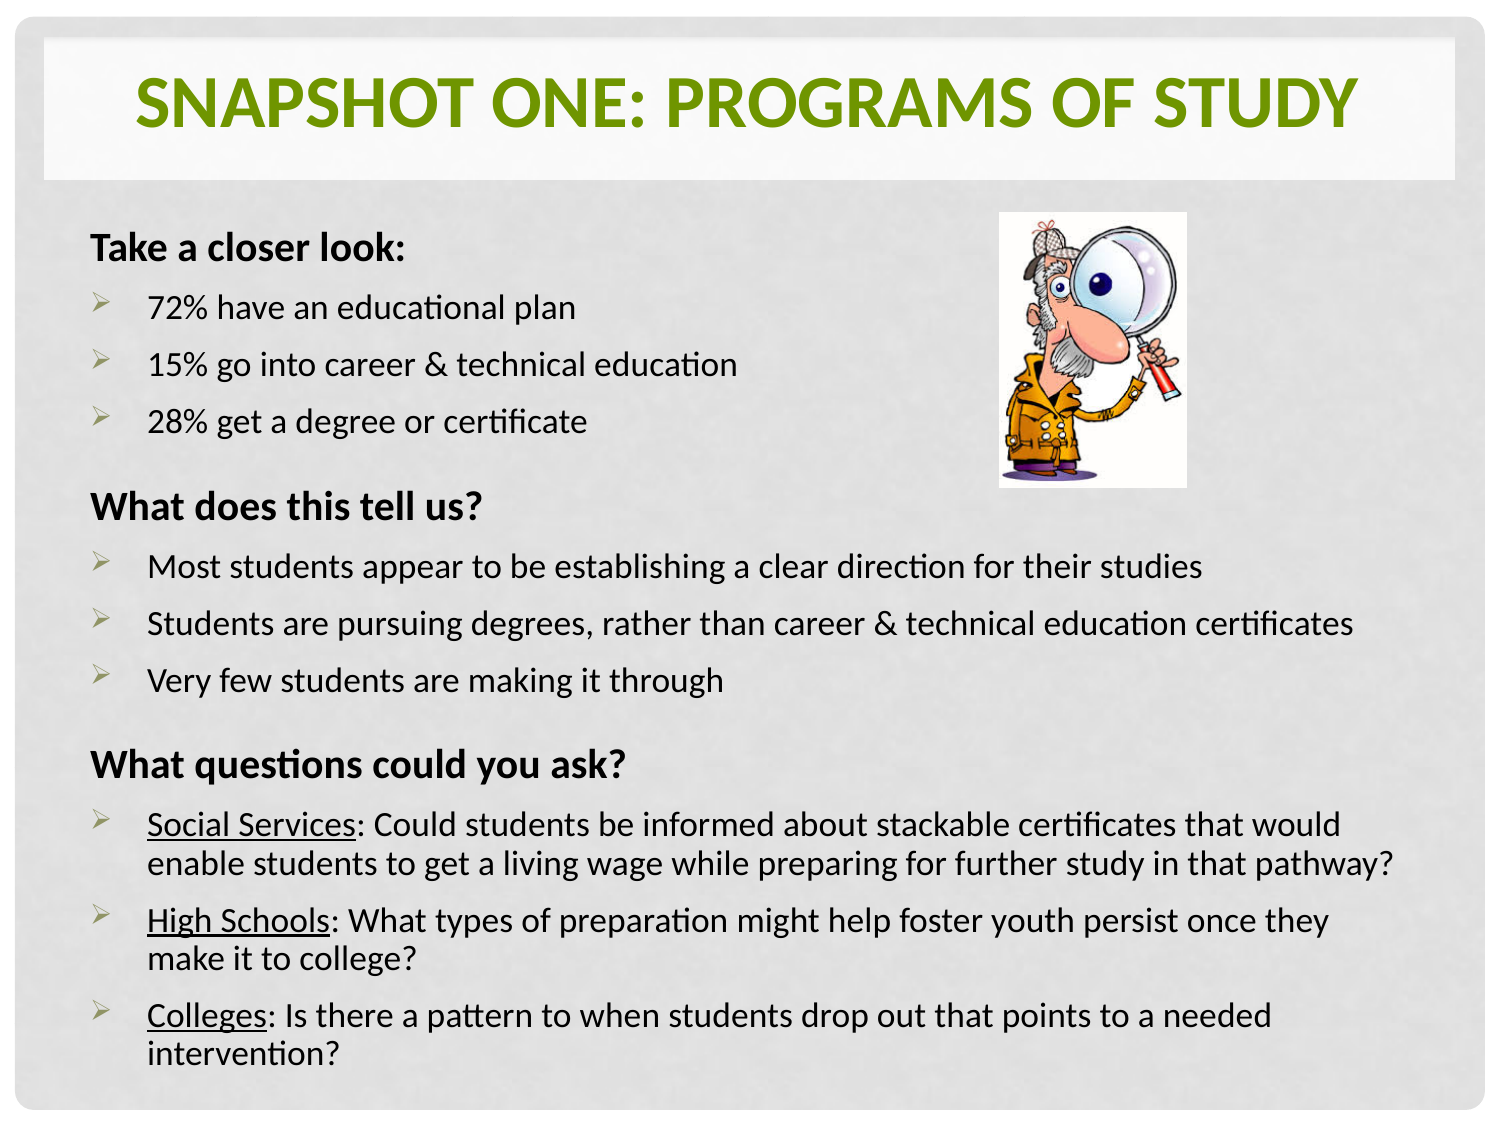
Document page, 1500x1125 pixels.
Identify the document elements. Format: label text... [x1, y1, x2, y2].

title Snapshot One: Programs of Study [69, 37, 1425, 158]
picture [999, 212, 1187, 488]
list Take a closer look: 72% have an educational plan 15% go into career & technical education 28% get a degree or certificate What does this tell us? Most students appear to be establishing a clear direction for their studies Students are pursuing degrees, rather than career & technical education certificates Very few students are making it through What questions could you ask? Social Services: Could students be informed about stackable certificates that would enable students to get a living wage while preparing for further study in that pathway? High Schools: What types of preparation might help foster youth persist once they make it to college? Colleges: Is there a pattern to when students drop out that points to a needed intervention? [75, 212, 1425, 1100]
